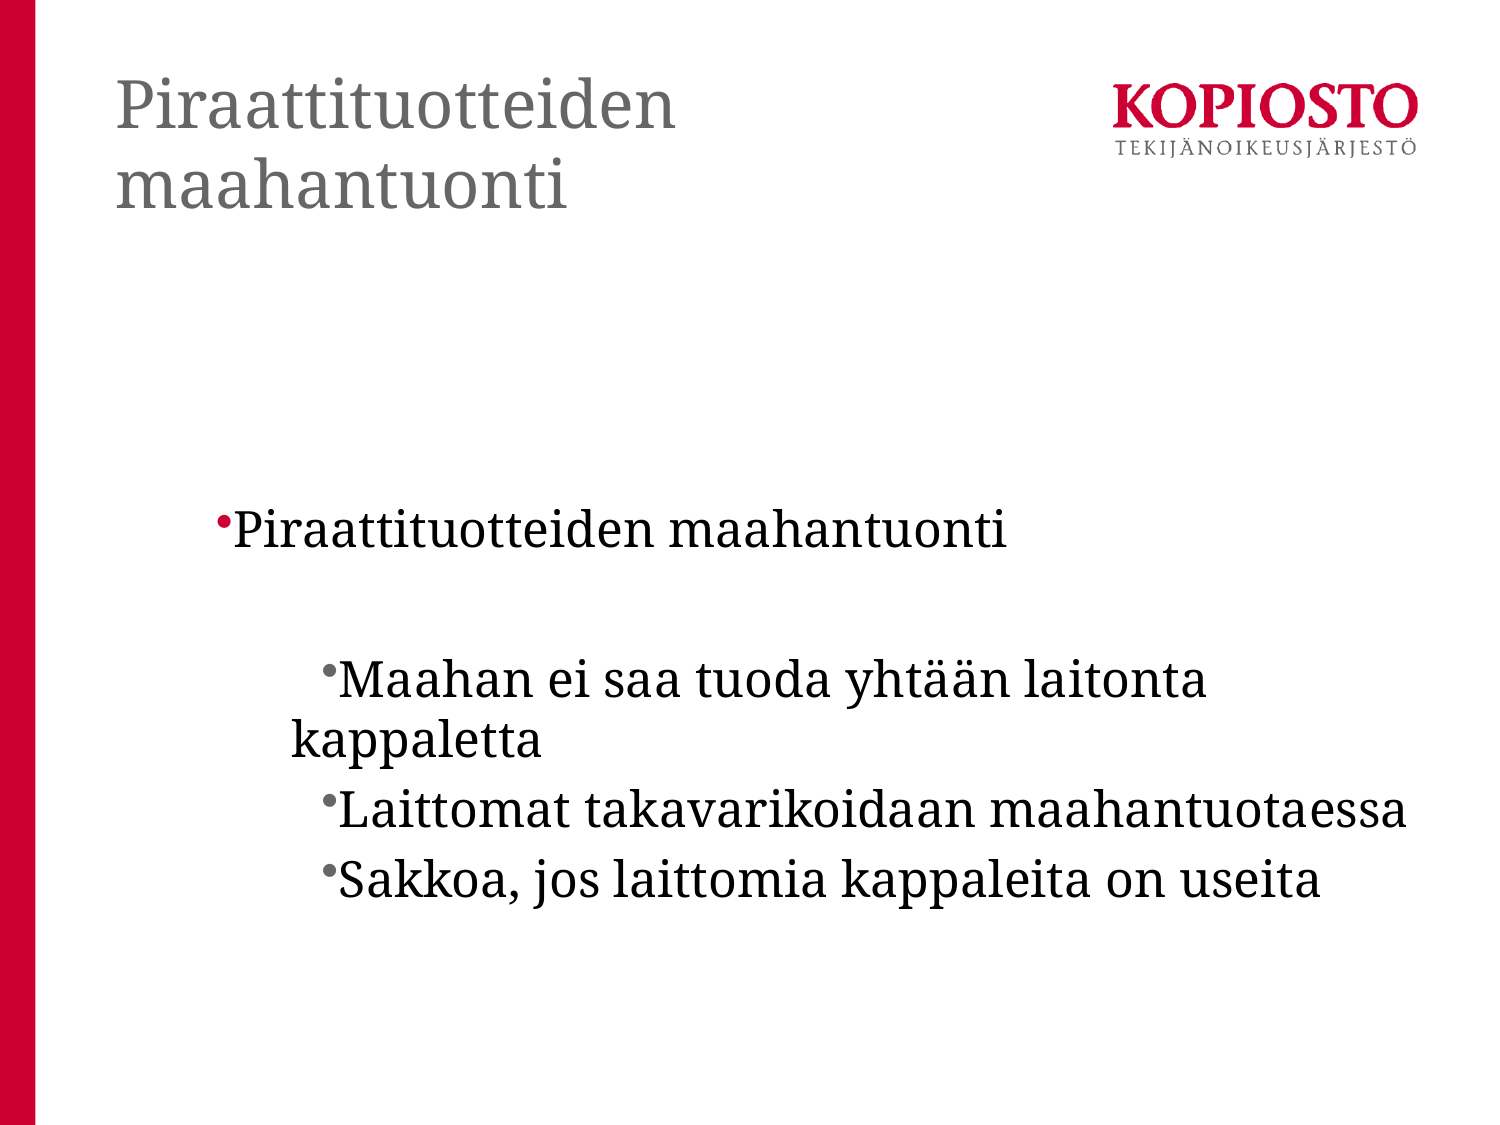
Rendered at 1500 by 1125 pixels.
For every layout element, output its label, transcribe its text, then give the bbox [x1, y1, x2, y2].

list Piraattituotteiden maahantuonti Maahan ei saa tuoda yhtään laitonta kappaletta Laittomat takavarikoidaan maahantuotaessa Sakkoa, jos laittomia kappaleita on useita [100, 349, 1436, 1048]
picture [1113, 83, 1418, 158]
title Piraattituotteiden maahantuonti [100, 54, 1058, 315]
